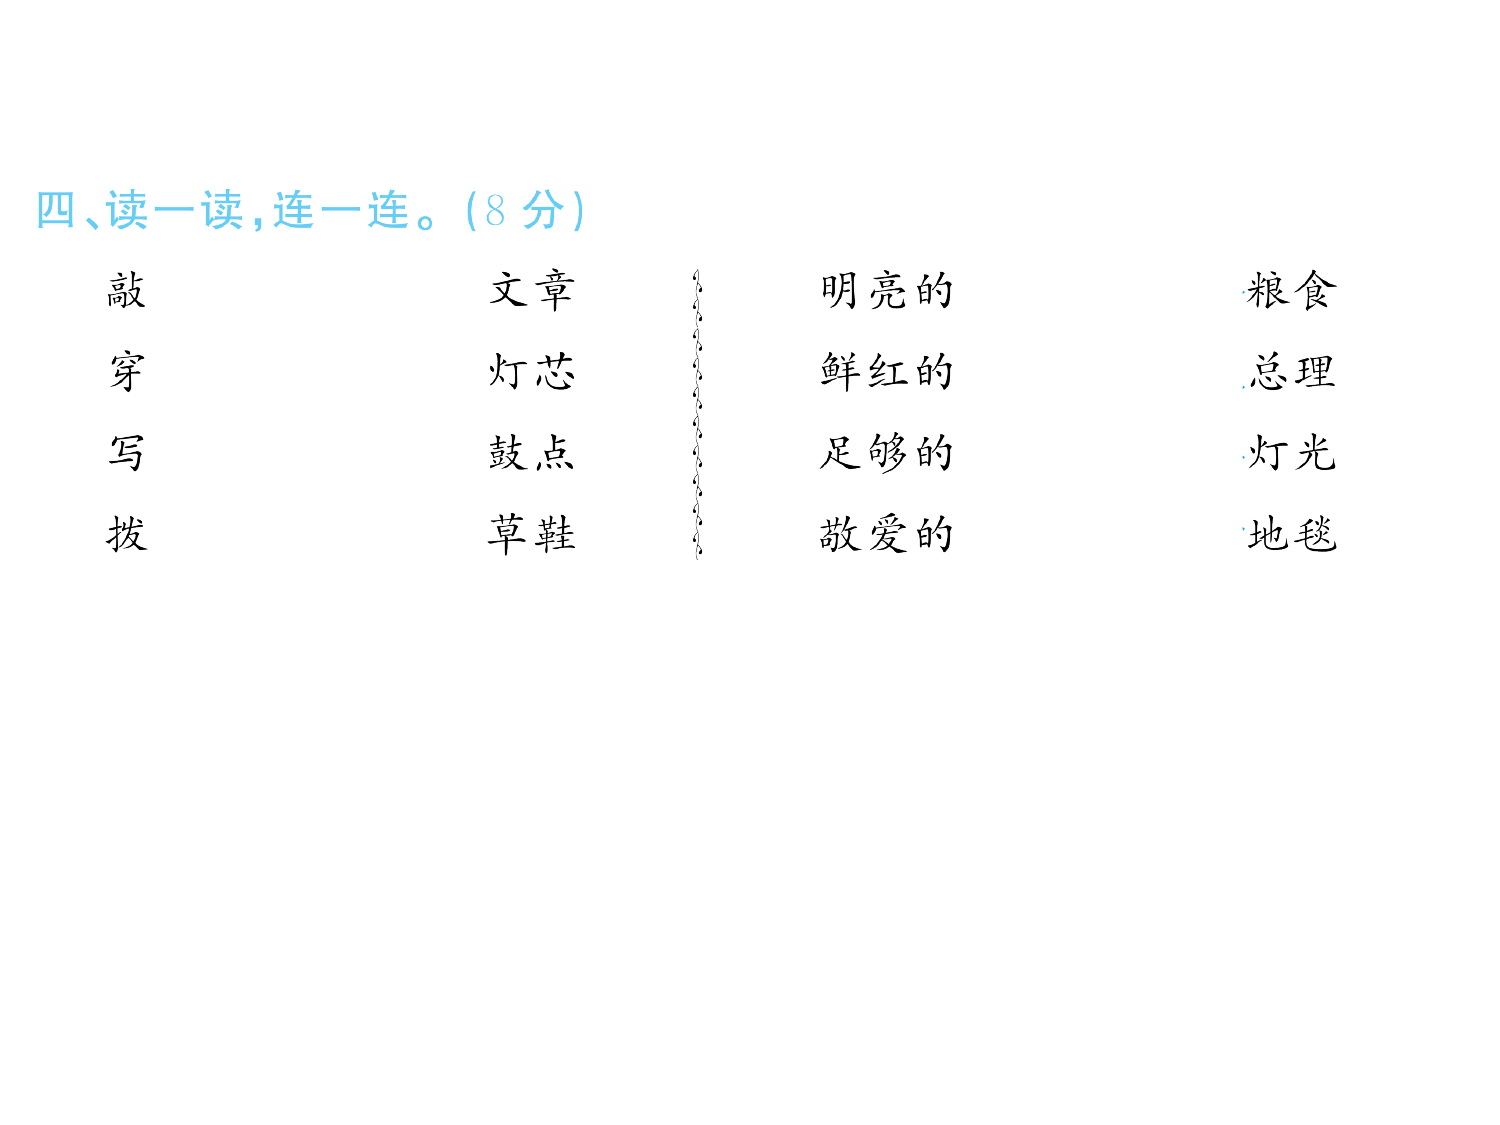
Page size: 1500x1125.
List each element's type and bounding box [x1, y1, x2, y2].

picture [35, 177, 1453, 586]
